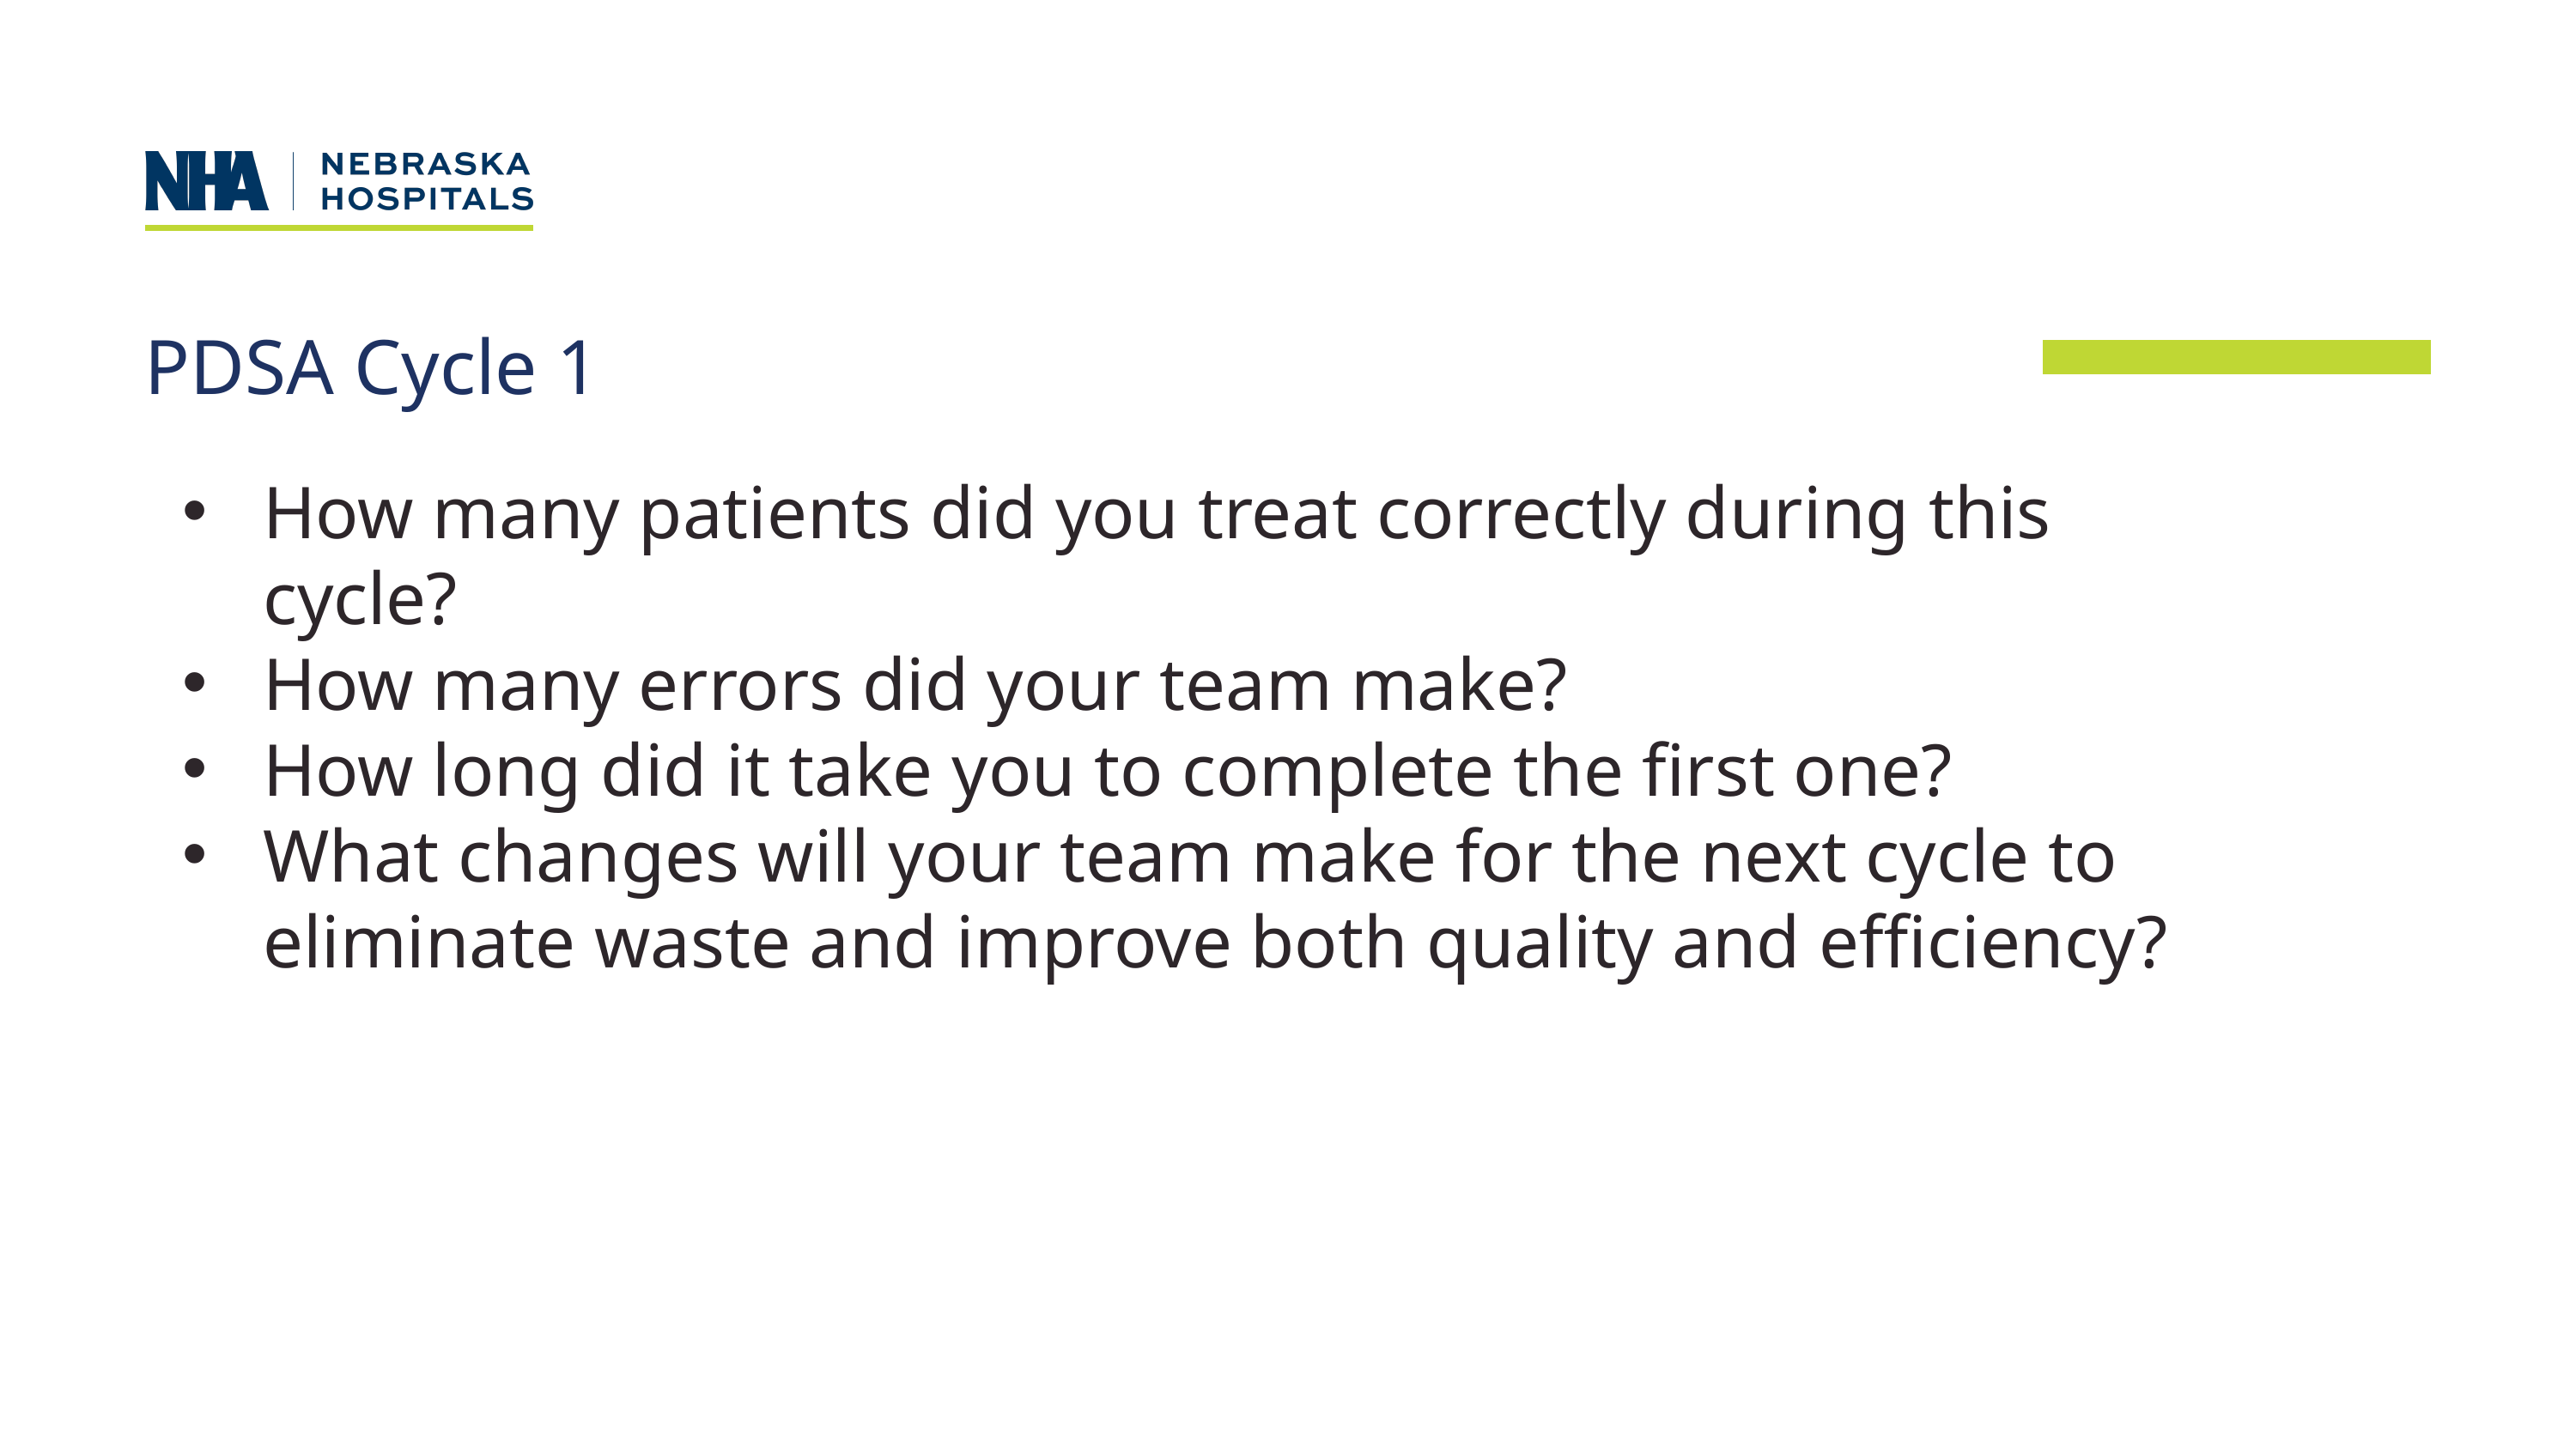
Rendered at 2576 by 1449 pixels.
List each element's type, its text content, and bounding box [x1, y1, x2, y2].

text_box How many patients did you treat correctly during this cycle? How many errors did your team make? How long did it take you to complete the first one? What changes will your team make for the next cycle to eliminate waste and improve both quality and efficiency? [182, 466, 2179, 1068]
text_box PDSA Cycle 1 [144, 319, 1996, 410]
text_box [144, 224, 534, 232]
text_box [2042, 339, 2432, 375]
picture [144, 151, 534, 210]
